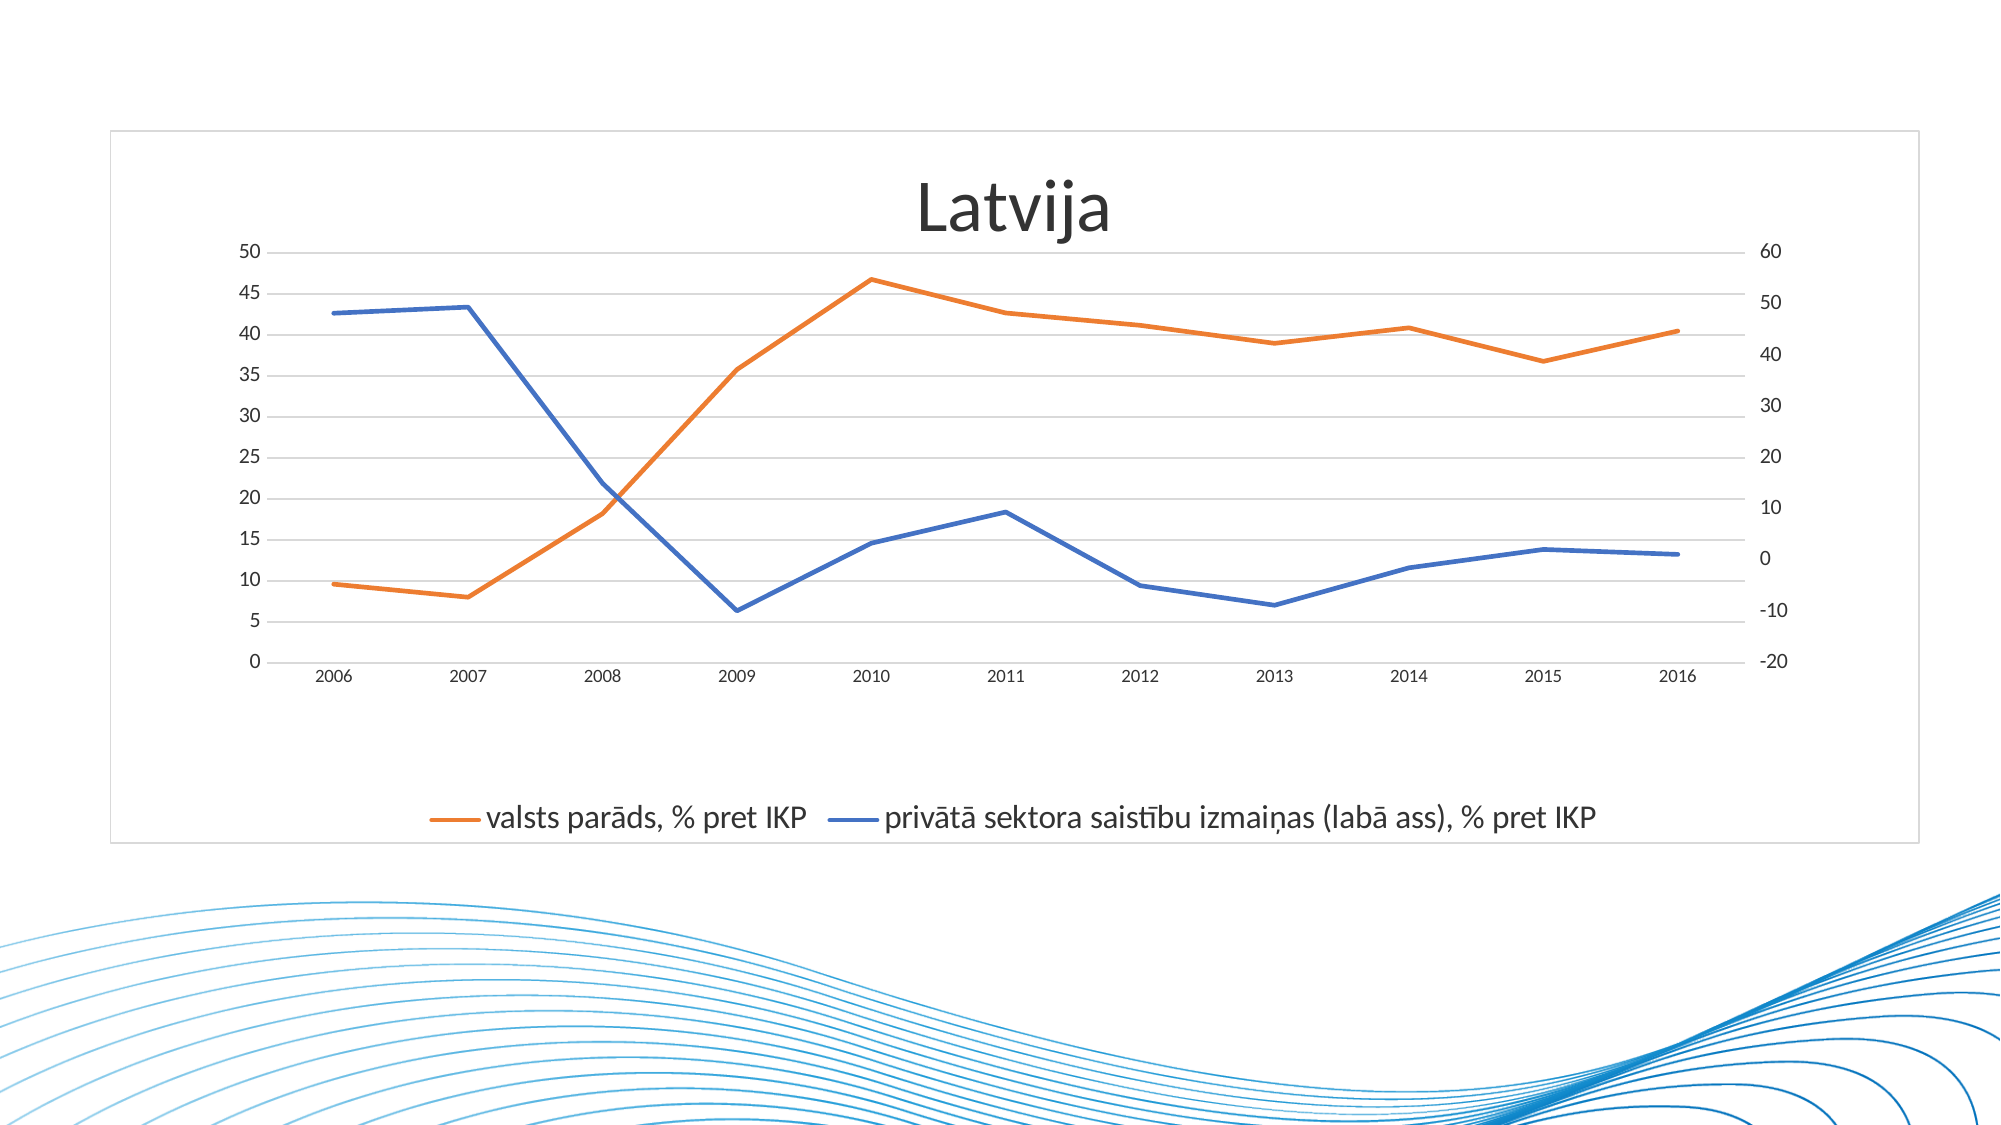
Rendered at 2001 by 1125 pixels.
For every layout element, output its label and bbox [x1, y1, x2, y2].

picture [0, 0, 2000, 1125]
chart [109, 130, 1920, 844]
